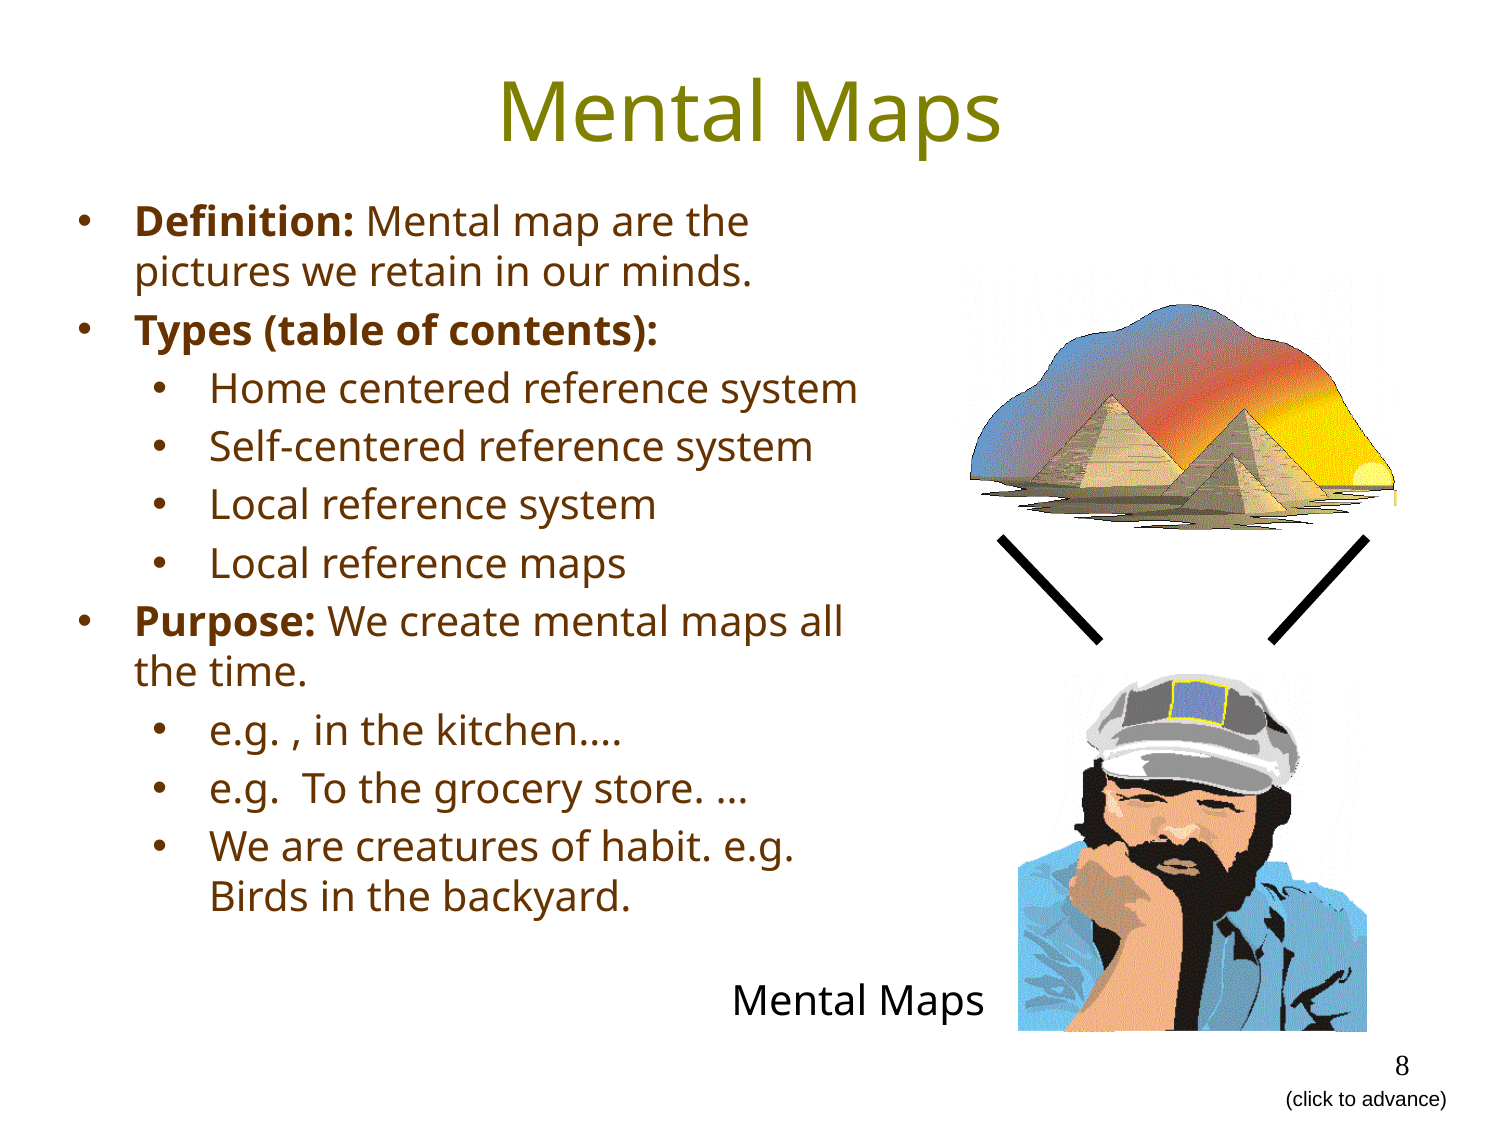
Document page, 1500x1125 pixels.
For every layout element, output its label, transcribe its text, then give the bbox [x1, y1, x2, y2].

title Mental Maps [0, 3, 1500, 213]
slide_number 8 [1325, 1025, 1425, 1078]
picture [1018, 674, 1367, 1032]
text_box (click to advance) [1270, 1078, 1463, 1119]
text_box Mental Maps [425, 966, 1000, 1031]
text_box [999, 537, 1101, 643]
picture [949, 265, 1402, 557]
subtitle Definition: Mental map are the pictures we retain in our minds. Types (table of contents): Home centered reference system Self-centered reference system Local reference system Local reference maps Purpose: We create mental maps all the time. e.g. , in the kitchen…. e.g. To the grocery store. … We are creatures of habit. e.g. Birds in the backyard. [62, 187, 910, 475]
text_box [1270, 537, 1367, 643]
